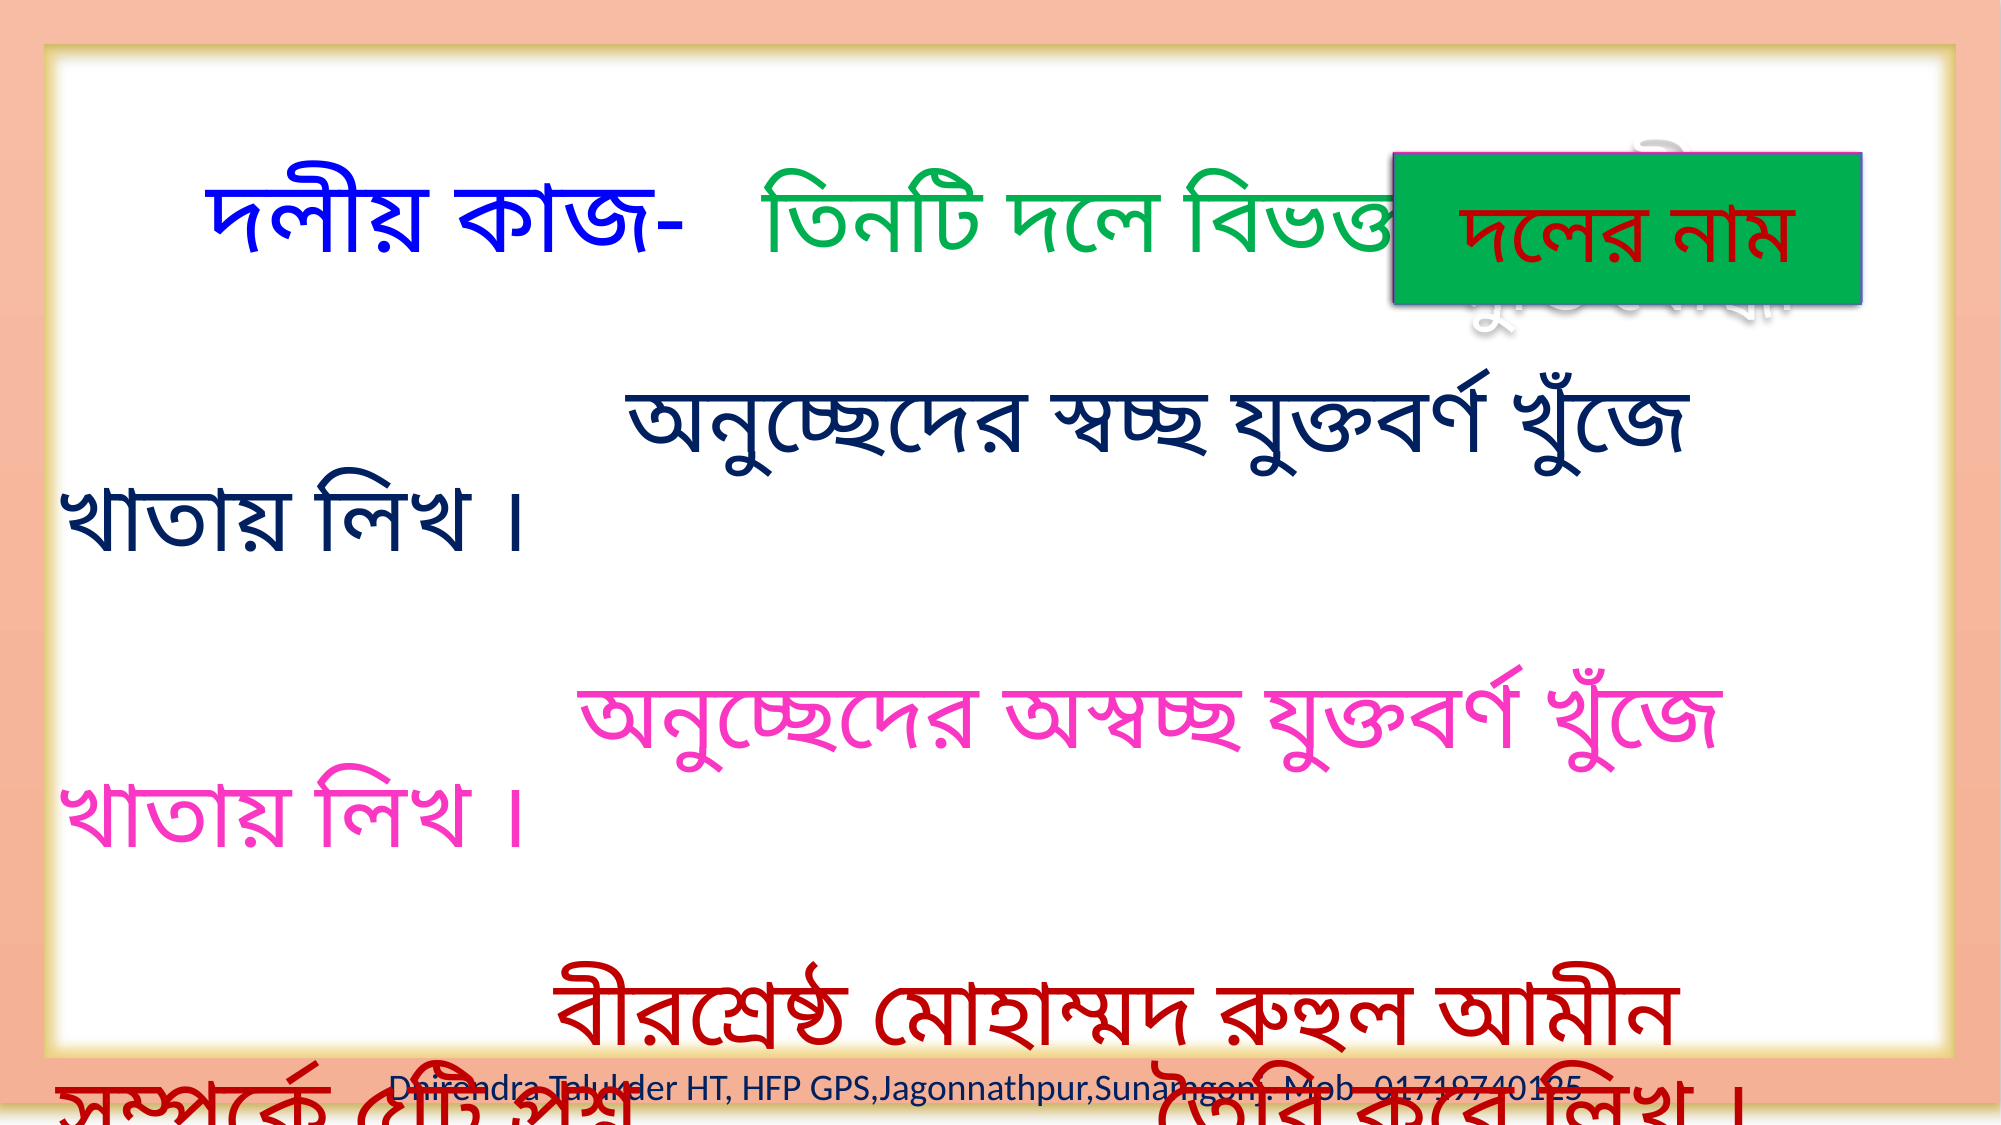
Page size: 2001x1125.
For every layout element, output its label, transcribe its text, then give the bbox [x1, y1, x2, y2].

text_box দলের নাম [1394, 153, 1862, 305]
title দলীয় কাজ- তিনটি দলে বিভক্ত হও- অনুচ্ছেদের স্বচ্ছ যুক্তবর্ণ খুঁজে খাতায় লিখ । অনুচ্ছেদের অস্বচ্ছ যুক্তবর্ণ খুঁজে খাতায় লিখ । বীরশ্রেষ্ঠ মোহাম্মদ রুহুল আমীন সম্পর্কে ৫টি প্রশ্ন তৈরি করে লিখ । [42, 59, 1950, 1060]
